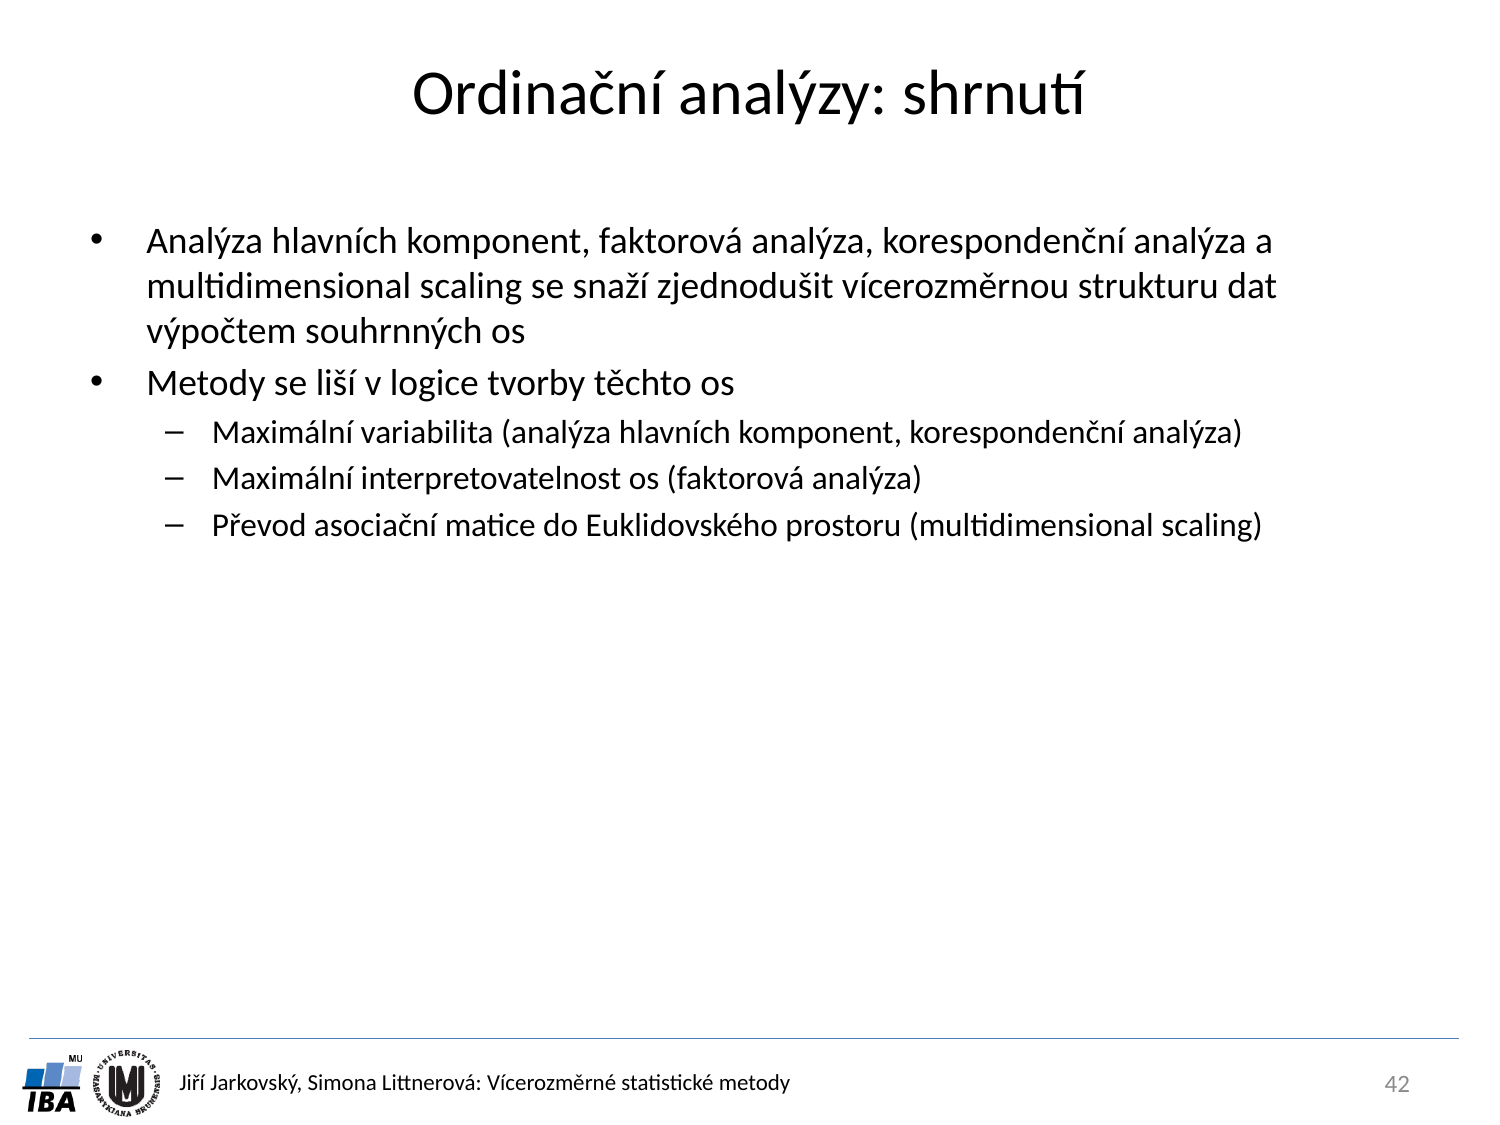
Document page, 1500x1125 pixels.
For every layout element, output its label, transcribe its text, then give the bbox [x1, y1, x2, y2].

title Ordinační analýzy: shrnutí [75, 42, 1425, 135]
slide_number 42 [1074, 1052, 1425, 1113]
picture [93, 1050, 160, 1117]
picture [22, 1055, 82, 1112]
list Analýza hlavních komponent, faktorová analýza, korespondenční analýza a multidimensional scaling se snaží zjednodušit vícerozměrnou strukturu dat výpočtem souhrnných os Metody se liší v logice tvorby těchto os Maximální variabilita (analýza hlavních komponent, korespondenční analýza) Maximální interpretovatelnost os (faktorová analýza) Převod asociační matice do Euklidovského prostoru (multidimensional scaling) [75, 208, 1425, 1005]
